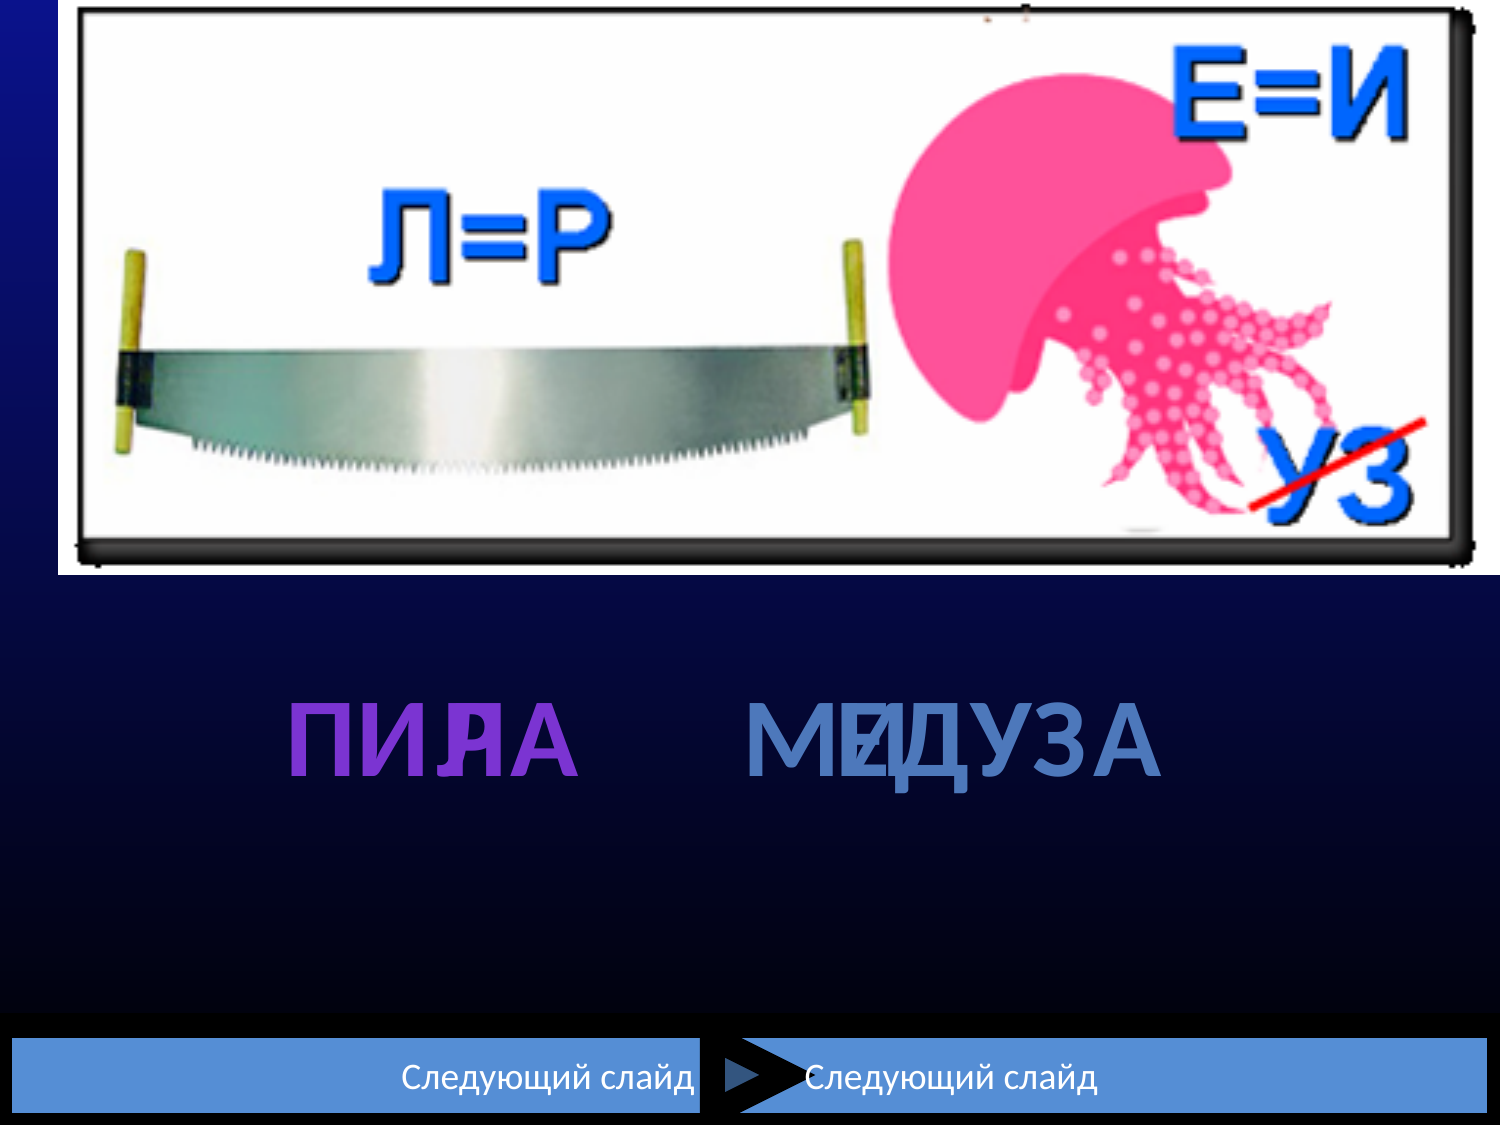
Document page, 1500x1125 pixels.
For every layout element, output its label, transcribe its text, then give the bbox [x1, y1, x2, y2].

text_box М [727, 656, 820, 807]
text_box д [878, 656, 949, 807]
text_box и [820, 656, 878, 807]
text_box Следующий слайд Следующий слайд [0, 1025, 1500, 1125]
text_box УЗ [949, 656, 1078, 807]
text_box а [535, 656, 598, 806]
picture [58, 0, 1500, 575]
text_box а [1078, 656, 1177, 807]
text_box ПИ [269, 656, 446, 807]
text_box Р [410, 656, 535, 806]
footer Alenina Natalya [512, 1042, 988, 1103]
